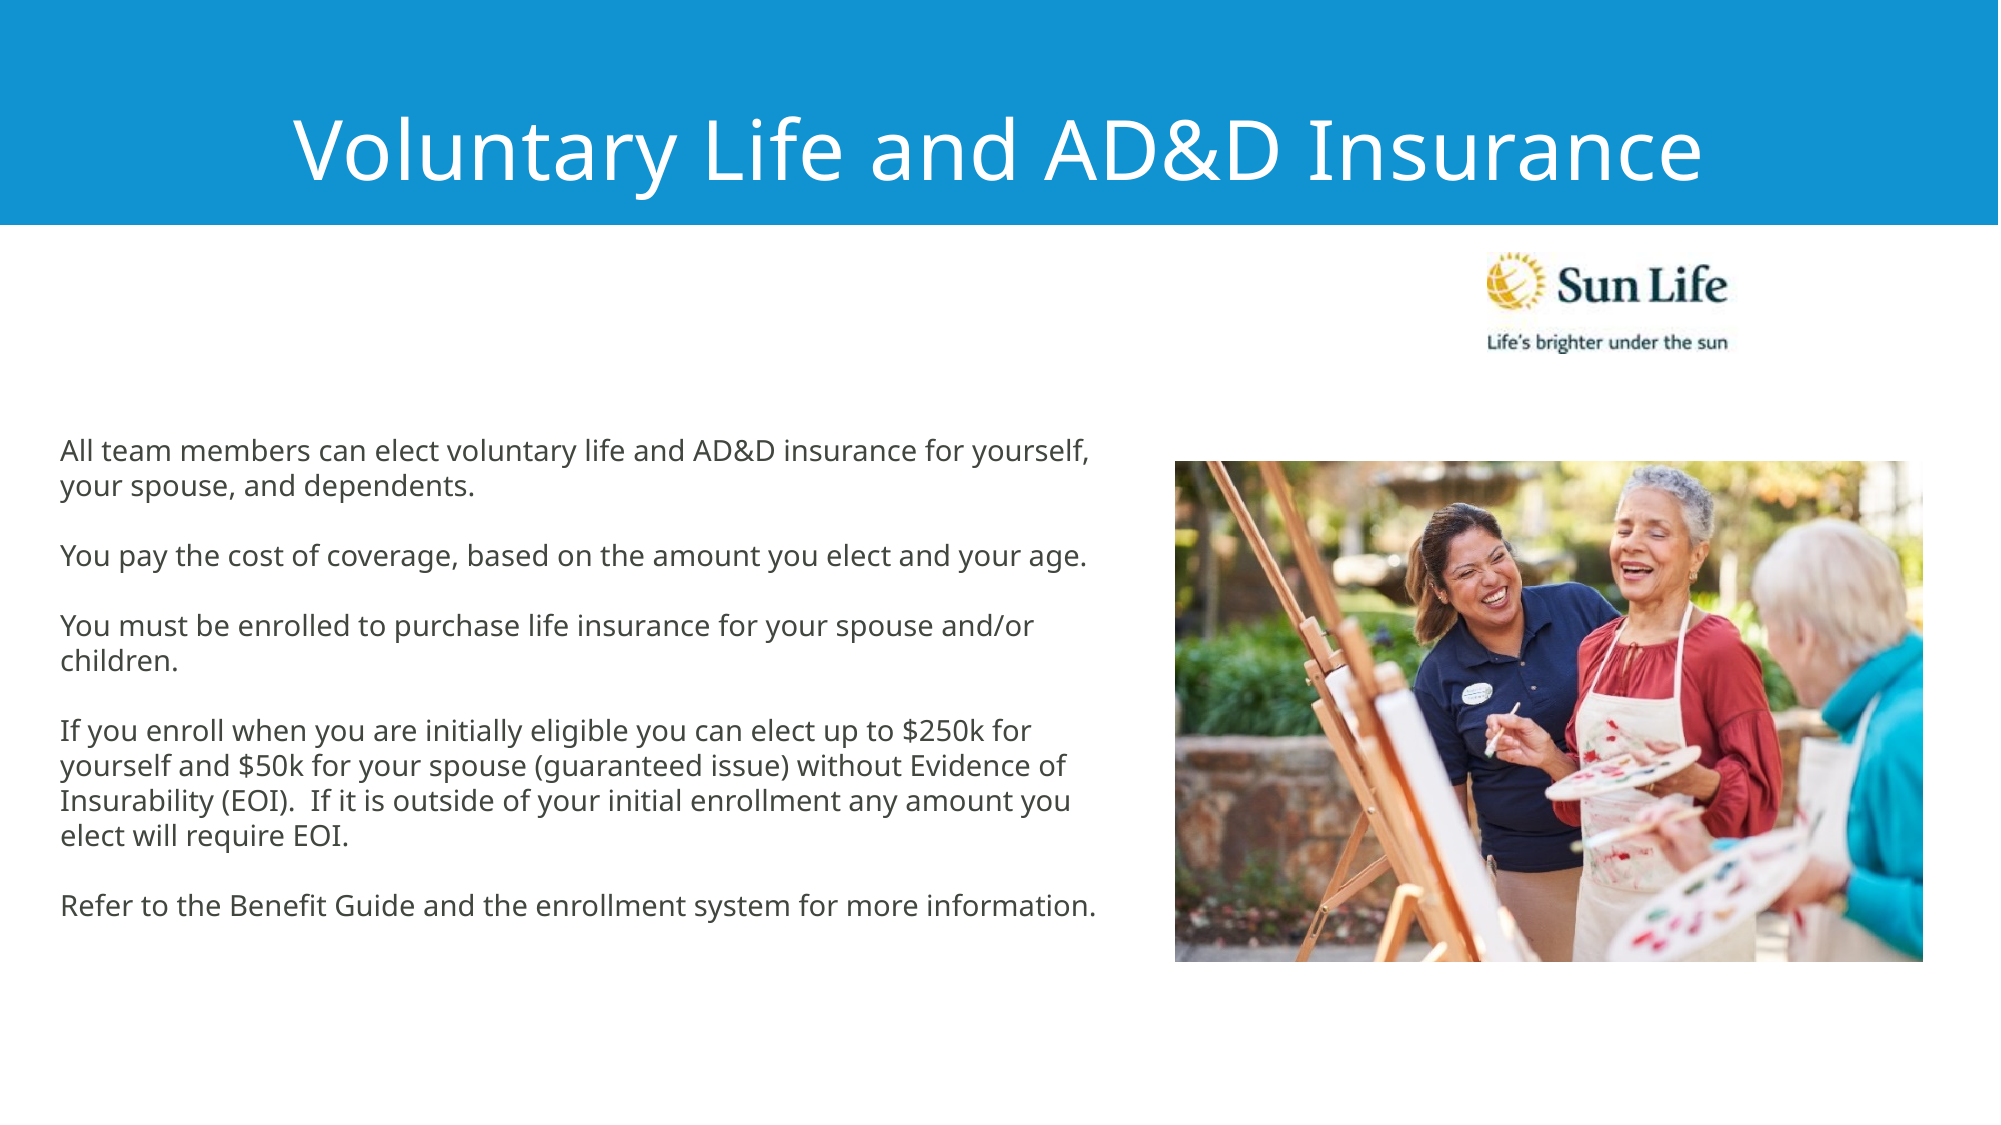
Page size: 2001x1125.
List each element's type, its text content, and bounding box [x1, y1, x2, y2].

picture [1915, 852, 1923, 863]
list All team members can elect voluntary life and AD&D insurance for yourself, your spouse, and dependents. You pay the cost of coverage, based on the amount you elect and your age. You must be enrolled to purchase life insurance for your spouse and/or children. If you enroll when you are initially eligible you can elect up to $250k for yourself and $50k for your spouse (guaranteed issue) without Evidence of Insurability (EOI). If it is outside of your initial enrollment any amount you elect will require EOI. Refer to the Benefit Guide and the enrollment system for more information. [45, 425, 1138, 1036]
picture [1174, 461, 1923, 963]
picture [1487, 251, 1740, 354]
list Voluntary Life and AD&D Insurance [0, 89, 2000, 246]
